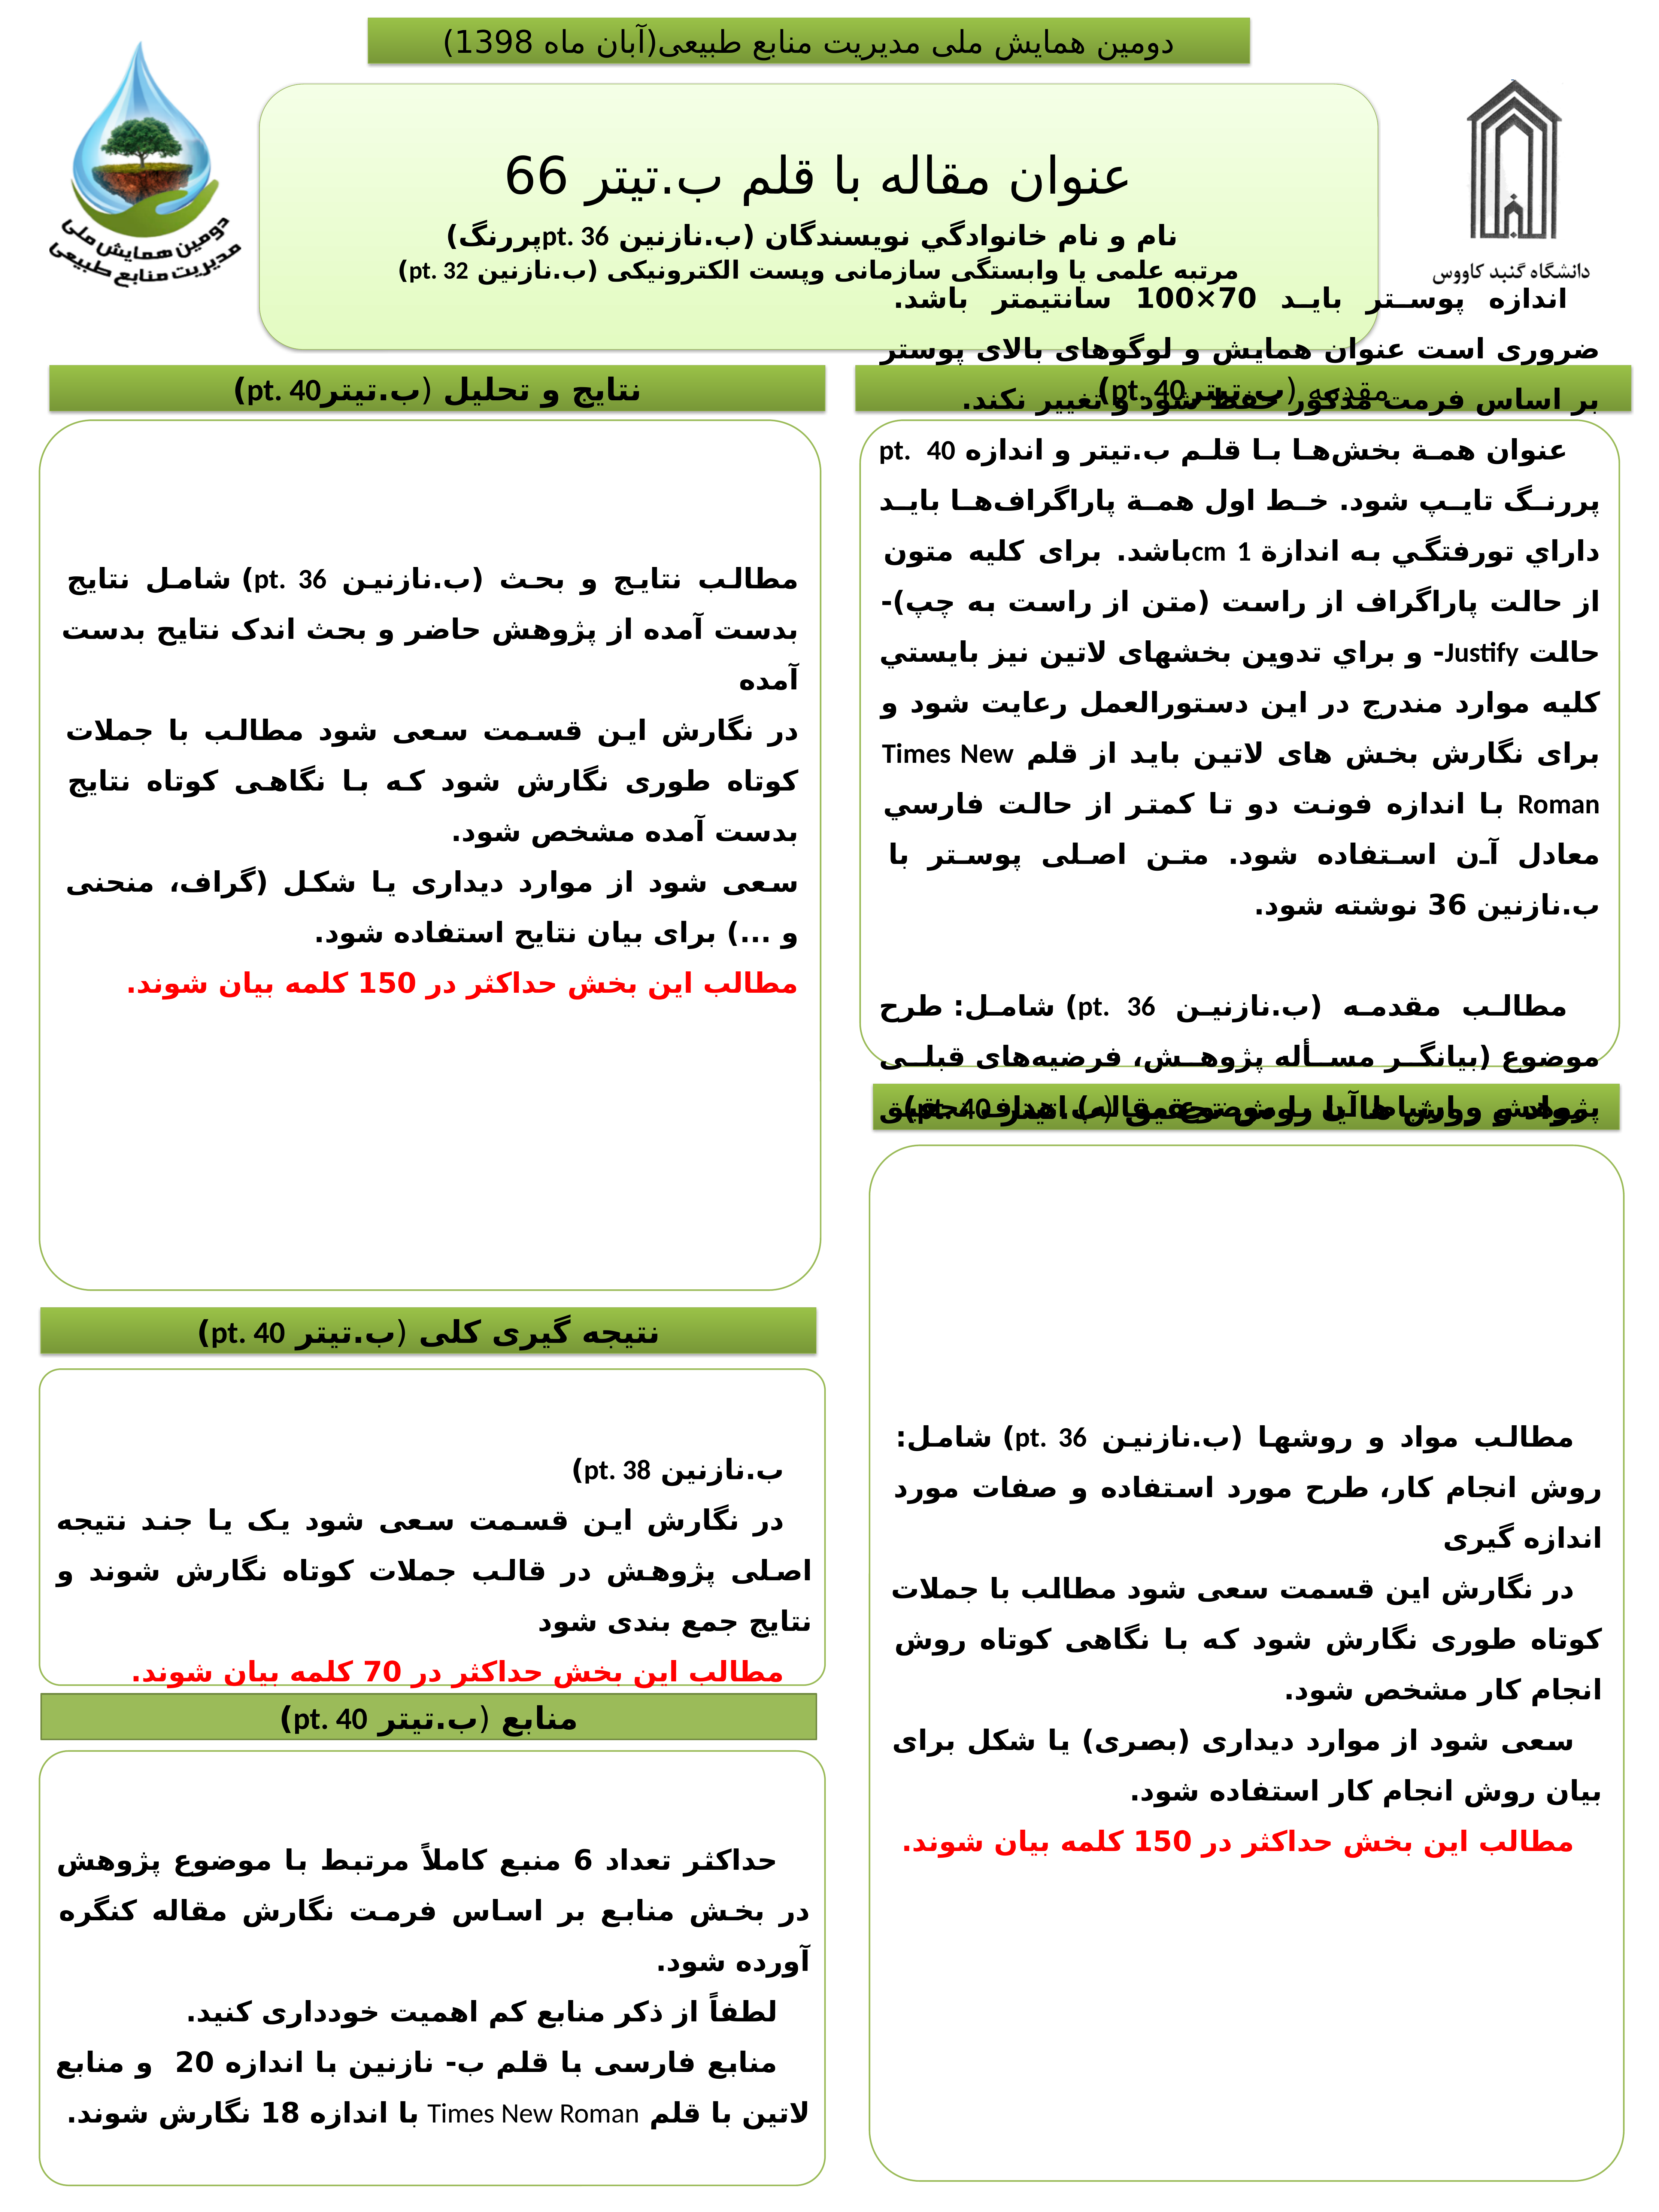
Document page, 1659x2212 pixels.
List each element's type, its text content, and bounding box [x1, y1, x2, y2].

text_box منابع (ب.تیتر pt. 40) [40, 1693, 817, 1740]
picture [1426, 79, 1599, 288]
text_box مطالب مواد و روشها (ب.نازنين pt. 36) شامل: روش انجام کار، طرح مورد استفاده و صفات مورد اندازه گیری در نگارش این قسمت سعی شود مطالب با جملات کوتاه طوری نگارش شود که با نگاهی کوتاه روش انجام کار مشخص شود. سعی شود از موارد دیداری (بصری) یا شکل برای بیان روش انجام کار استفاده شود. مطالب این بخش حداکثر در 150 کلمه بیان شوند. [868, 1144, 1625, 2182]
picture [49, 40, 242, 288]
text_box ب.نازنين pt. 38) در نگارش این قسمت سعی شود یک یا جند نتیجه اصلی پژوهش در قالب جملات کوتاه نگارش شوند و نتایج جمع بندی شود مطالب این بخش حداکثر در 70 کلمه بیان شوند. [39, 1368, 826, 1686]
text_box نتایج و تحلیل (ب.تیترpt. 40) [49, 365, 825, 411]
text_box حداکثر تعداد 6 منبع کاملاً مرتبط با موضوع پژوهش در بخش منابع بر اساس فرمت نگارش مقاله کنگره آورده شود. لطفاً از ذکر منابع کم اهمیت خودداری کنید. منابع فارسی با قلم ب- نازنین با اندازه 20 و منابع لاتین با قلم Times New Roman با اندازه 18 نگارش شوند. [39, 1750, 826, 2187]
text_box مطالب نتایج و بحث (ب.نازنين pt. 36) شامل نتایج بدست آمده از پژوهش حاضر و بحث اندک نتایح بدست آمده در نگارش این قسمت سعی شود مطالب با جملات کوتاه طوری نگارش شود که با نگاهی کوتاه نتایج بدست آمده مشخص شود. سعی شود از موارد دیداری یا شکل (گراف، منحنی و ...) برای بیان نتایح استفاده شود. مطالب این بخش حداکثر در 150 کلمه بیان شوند. [39, 419, 822, 1291]
text_box مواد و روش ها یا روش تحقیق (ب.تیتر pt. 40) [873, 1084, 1620, 1130]
text_box عنوان مقاله با قلم ب.تیتر 66 نام و نام خانوادگي نويسندگان (ب.نازنين pt. 36پررنگ) مرتبه علمی یا وابستگی سازمانی وپست الکترونیکی (ب.نازنين pt. 32) [259, 84, 1379, 350]
text_box دومین همایش ملی مدیریت منابع طبیعی(آبان ماه 1398) [368, 18, 1250, 64]
text_box اندازه پوستر باید 70×100 سانتیمتر باشد. ضروری است عنوان همایش و لوگوهای بالای پوستر بر اساس فرمت مذکور حفظ شود و تغییر نکند. عنوان همة بخش‌ها با قلم ب.تیتر و اندازه pt. 40 پررنگ تايپ شود. خط اول همة پاراگراف‌ها بايد داراي تورفتگي به اندازة cm 1باشد. برای کلیه متون از حالت پاراگراف از راست (متن از راست به چپ)- حالت Justify- و براي تدوين بخشهای لاتين نيز بايستي کليه موارد مندرج در اين دستورالعمل رعايت شود و برای نگارش بخش های لاتین بايد از قلم Times New Roman با اندازه فونت دو تا کمتر از حالت فارسي معادل آن استفاده شود. متن اصلی پوستر با ب.نازنین 36 نوشته شود. مطالب مقدمه (ب.نازنين pt. 36) شامل: طرح موضوع (بیانگر مسأله پژوهش، فرضیه‌های قبلی پژوهش و ارتباط آن با موضوع مقاله) اهداف تحقیق و معرفی کلی مقاله. مقدمه حداکثر در 150 کلمه مرتب شود. [859, 419, 1620, 1067]
text_box نتیجه گیری کلی (ب.تیتر pt. 40) [40, 1307, 816, 1354]
text_box مقدمه (ب.تیترpt. 40) [855, 365, 1631, 411]
